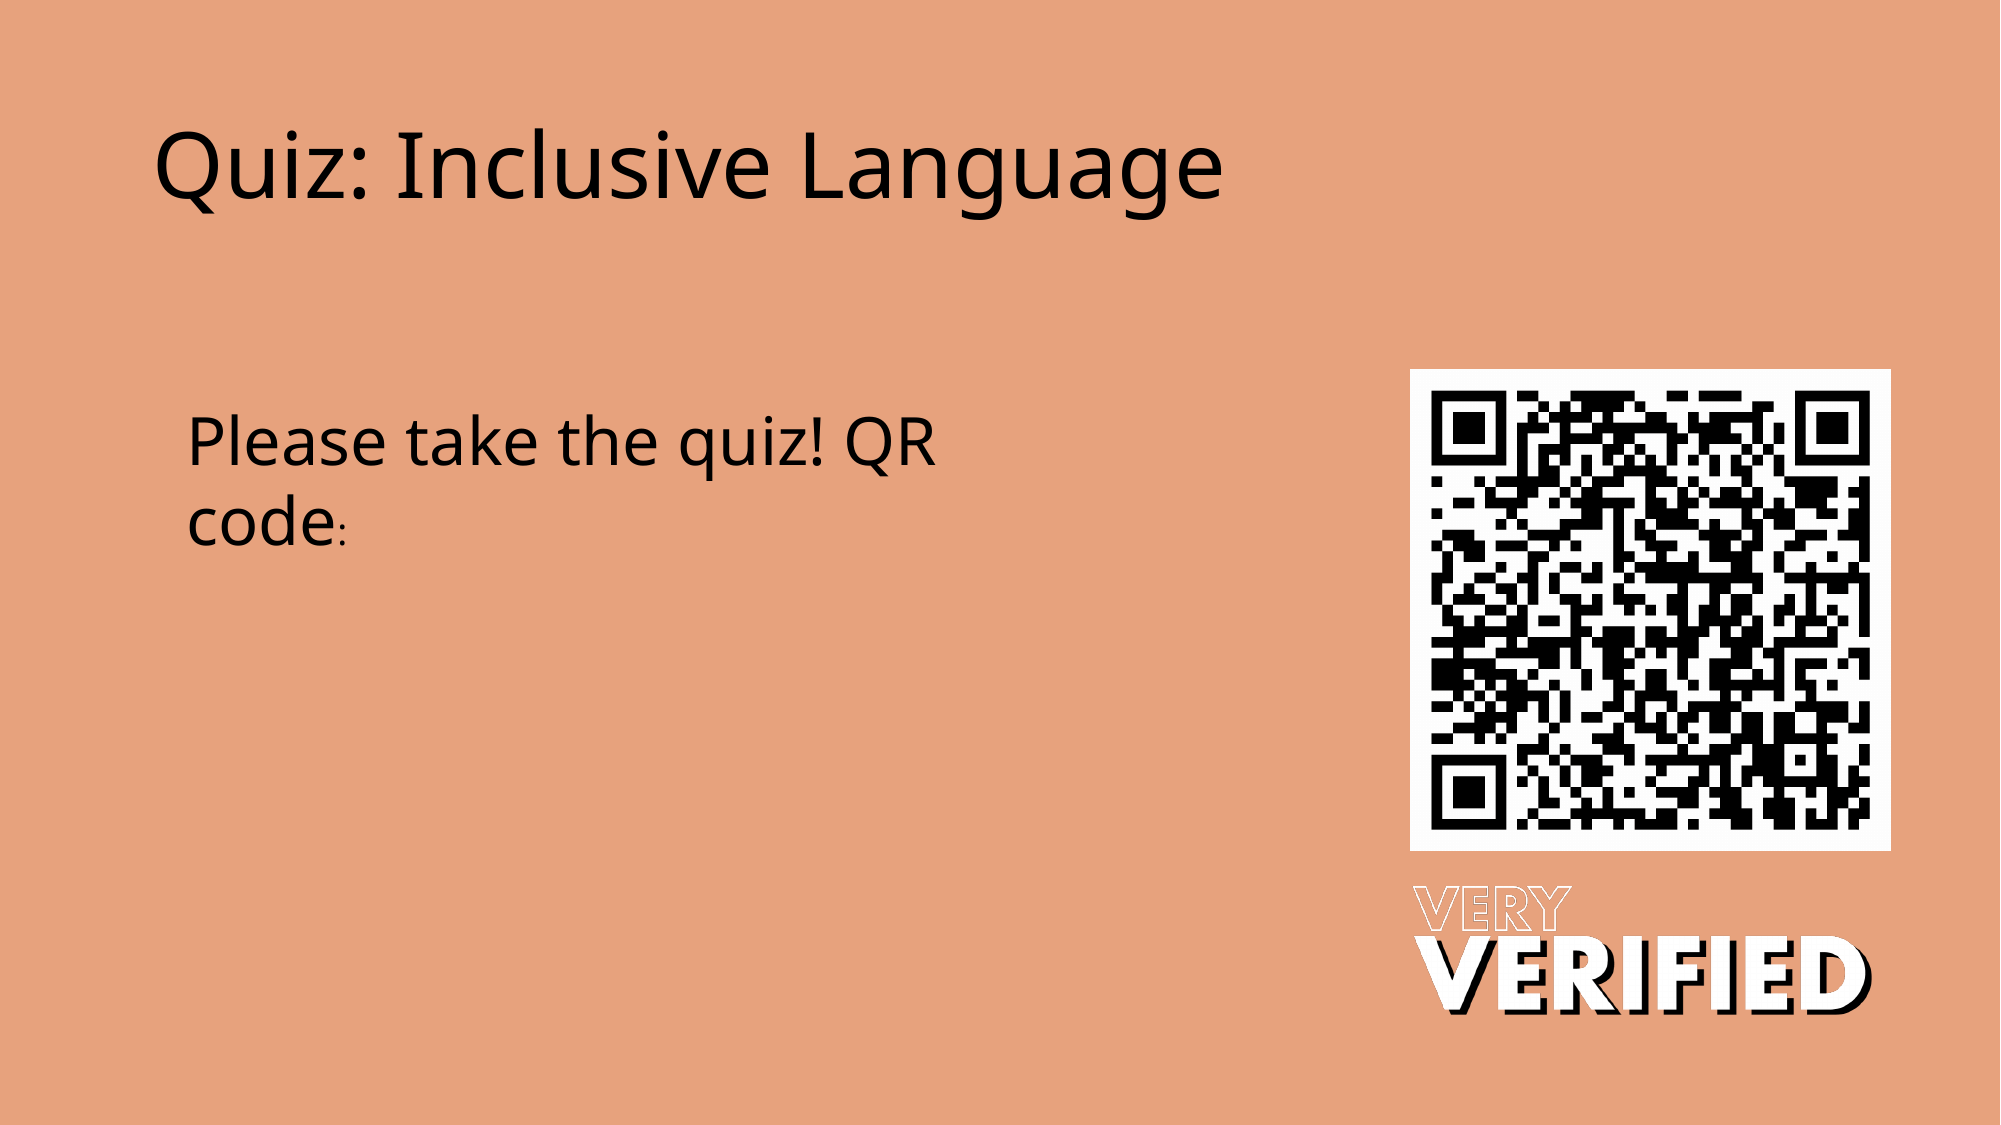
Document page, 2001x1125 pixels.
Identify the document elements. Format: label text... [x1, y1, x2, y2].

text_box Please take the quiz! QR code: [171, 391, 1118, 566]
title Quiz: Inclusive Language [137, 59, 1863, 278]
picture [1355, 369, 1905, 1050]
